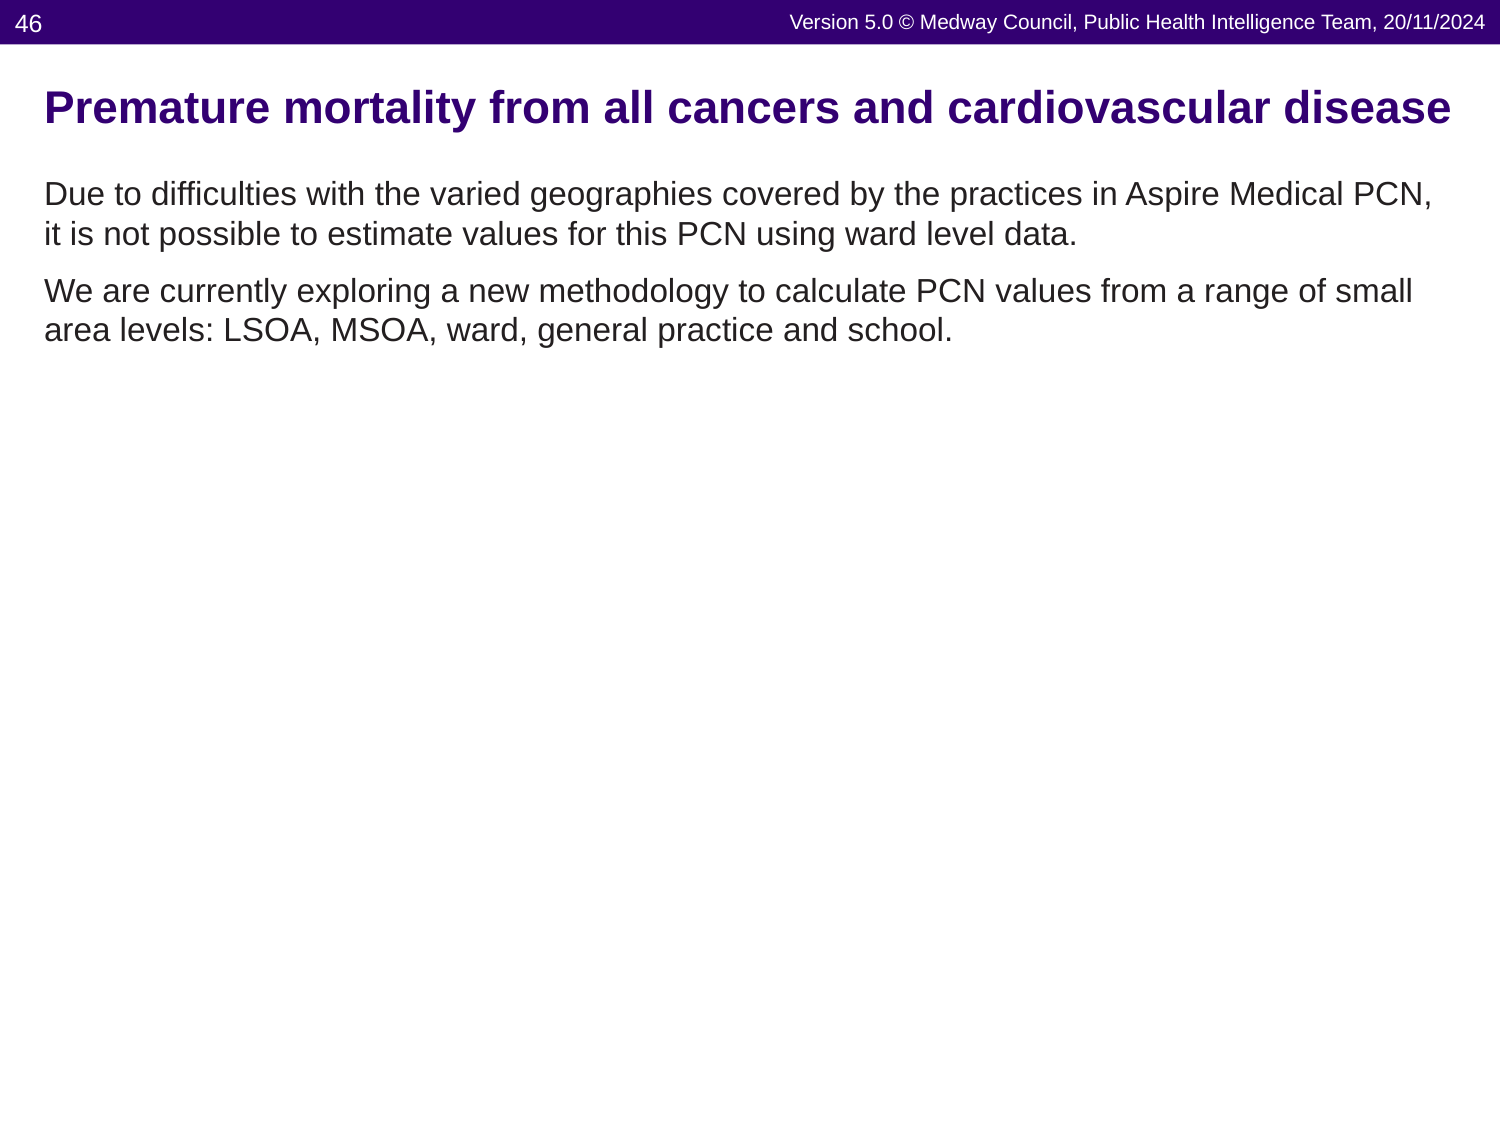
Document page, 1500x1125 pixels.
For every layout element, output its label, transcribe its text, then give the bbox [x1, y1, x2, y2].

text_box Due to difficulties with the varied geographies covered by the practices in Aspire Medical PCN, it is not possible to estimate values for this PCN using ward level data. We are currently exploring a new methodology to calculate PCN values from a range of small area levels: LSOA, MSOA, ward, general practice and school. [29, 164, 1471, 480]
title Premature mortality from all cancers and cardiovascular disease [29, 70, 1471, 138]
list Version 5.0 © Medway Council, Public Health Intelligence Team, 20/11/2024 [419, 0, 1500, 43]
list 46 [0, 0, 95, 95]
